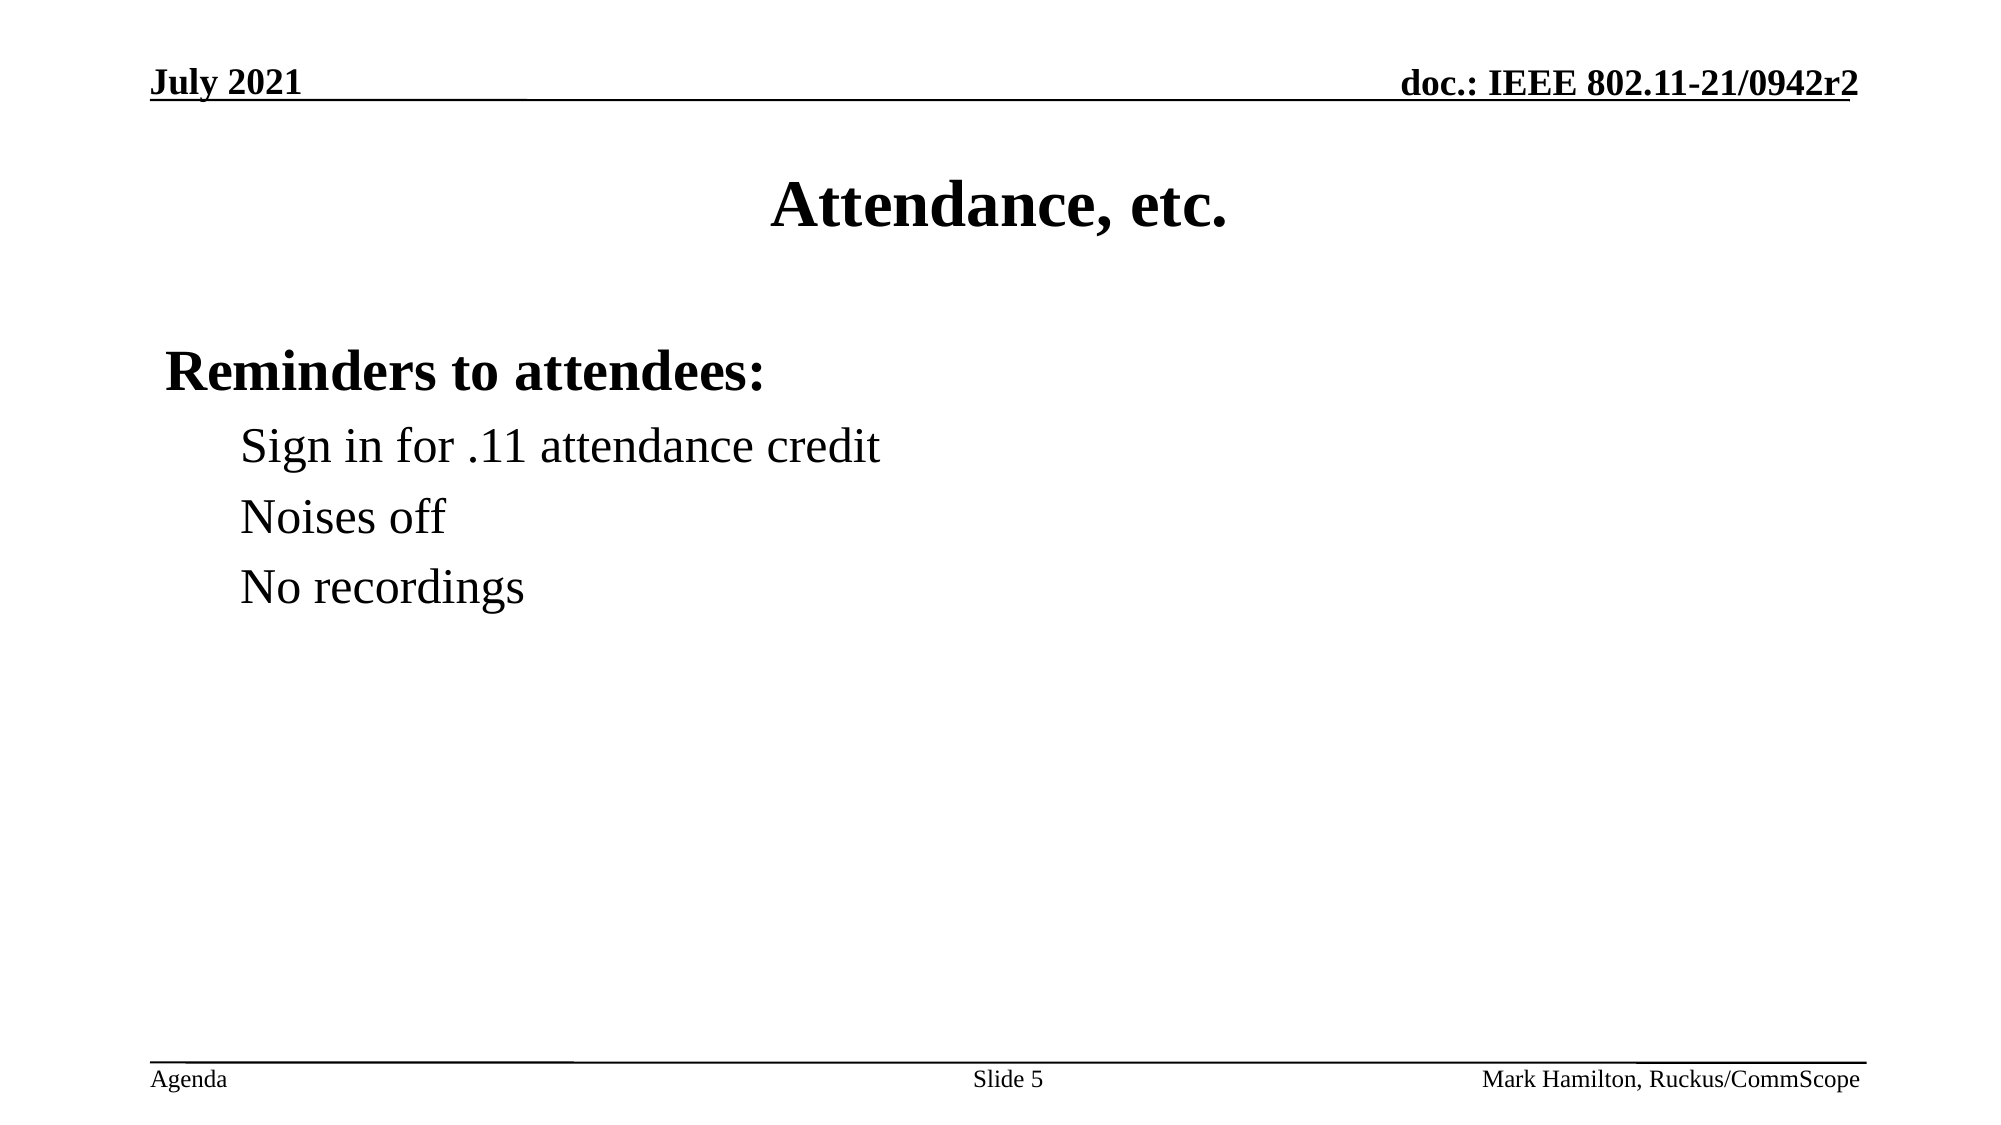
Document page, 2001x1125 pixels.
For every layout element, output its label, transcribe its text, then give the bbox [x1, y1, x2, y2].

title Attendance, etc. [149, 112, 1850, 288]
slide_number Slide 5 [950, 1061, 1067, 1123]
list Reminders to attendees: Sign in for .11 attendance credit Noises off No recordings [149, 324, 1850, 1000]
